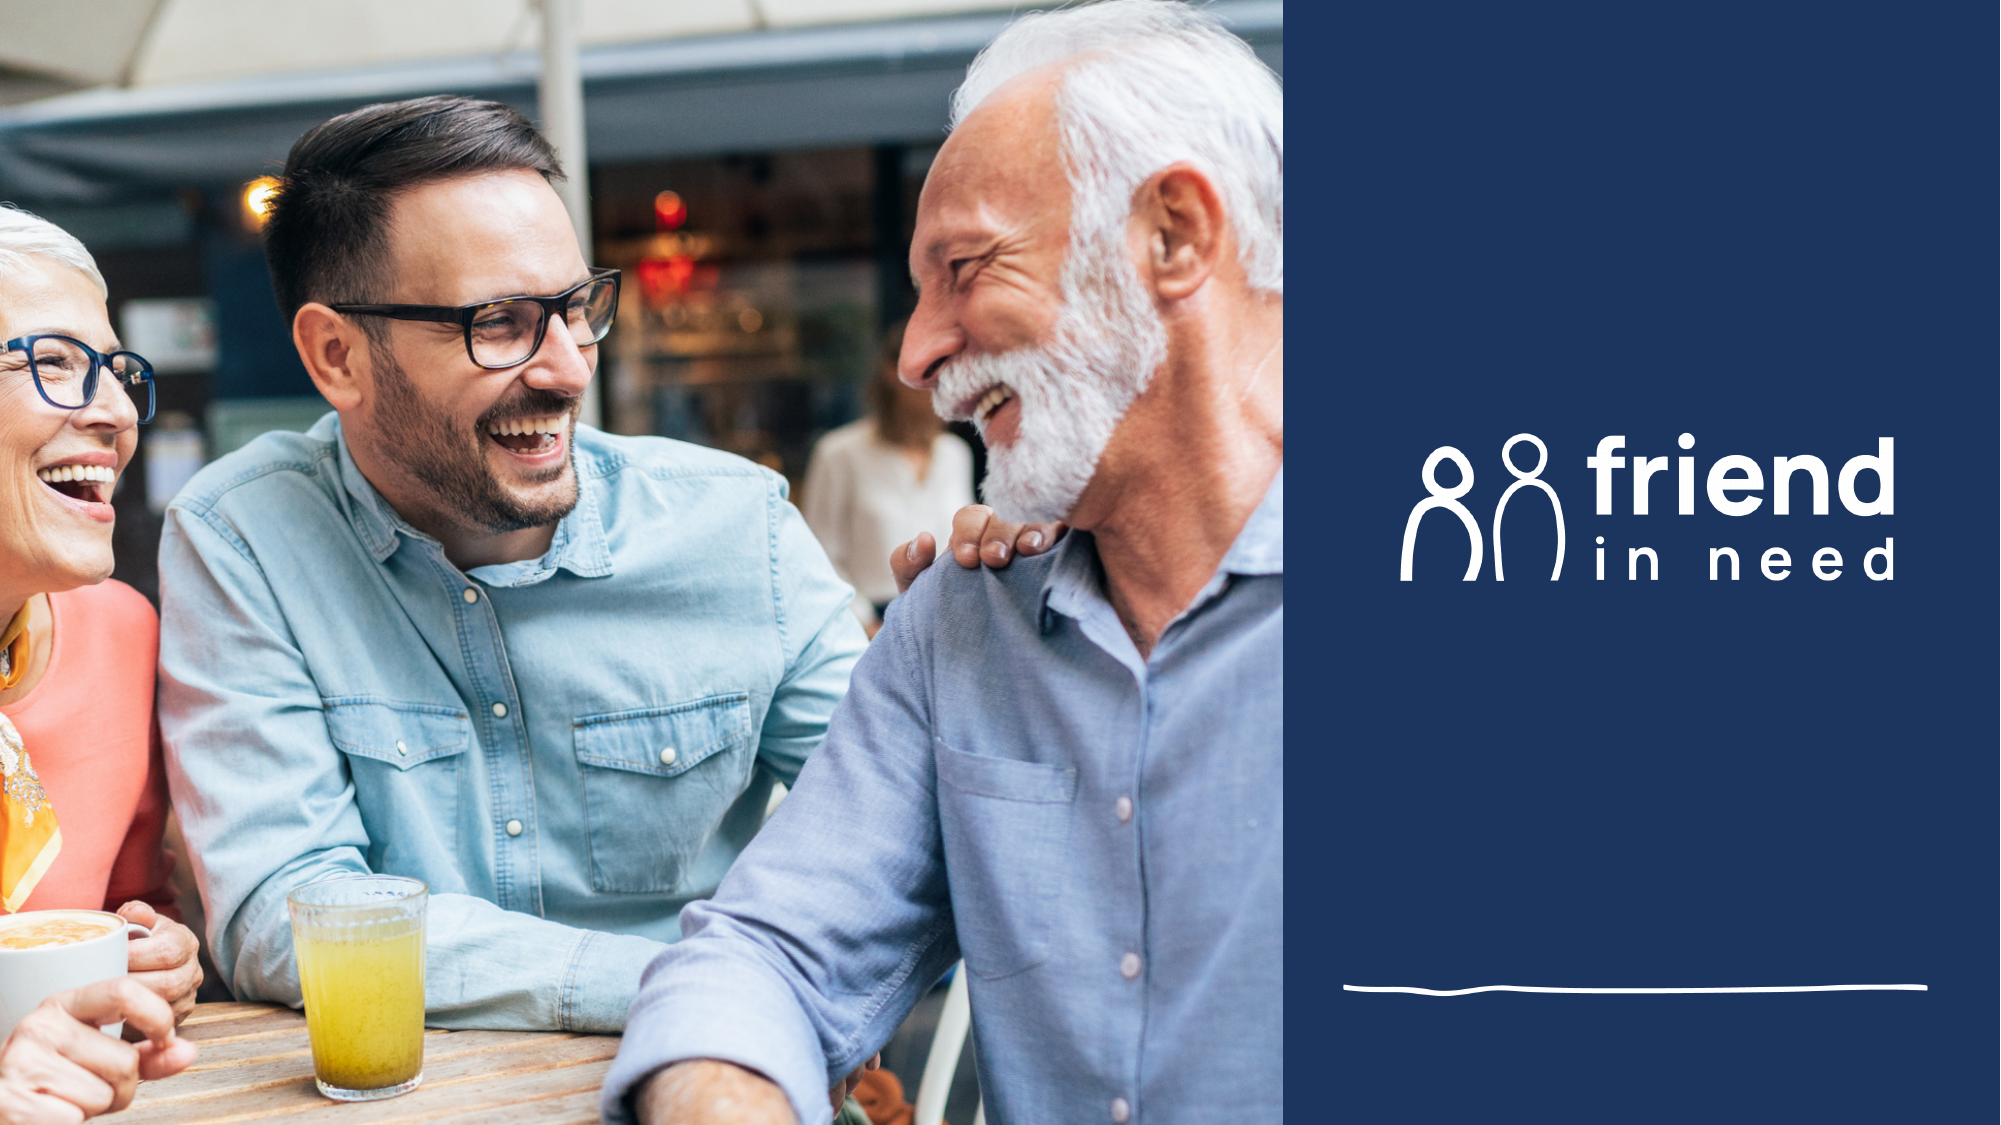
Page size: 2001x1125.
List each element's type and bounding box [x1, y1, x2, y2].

picture [1395, 431, 1901, 581]
text_box [1284, 0, 2000, 1125]
picture [0, 0, 1284, 1125]
picture [1334, 950, 1937, 1029]
